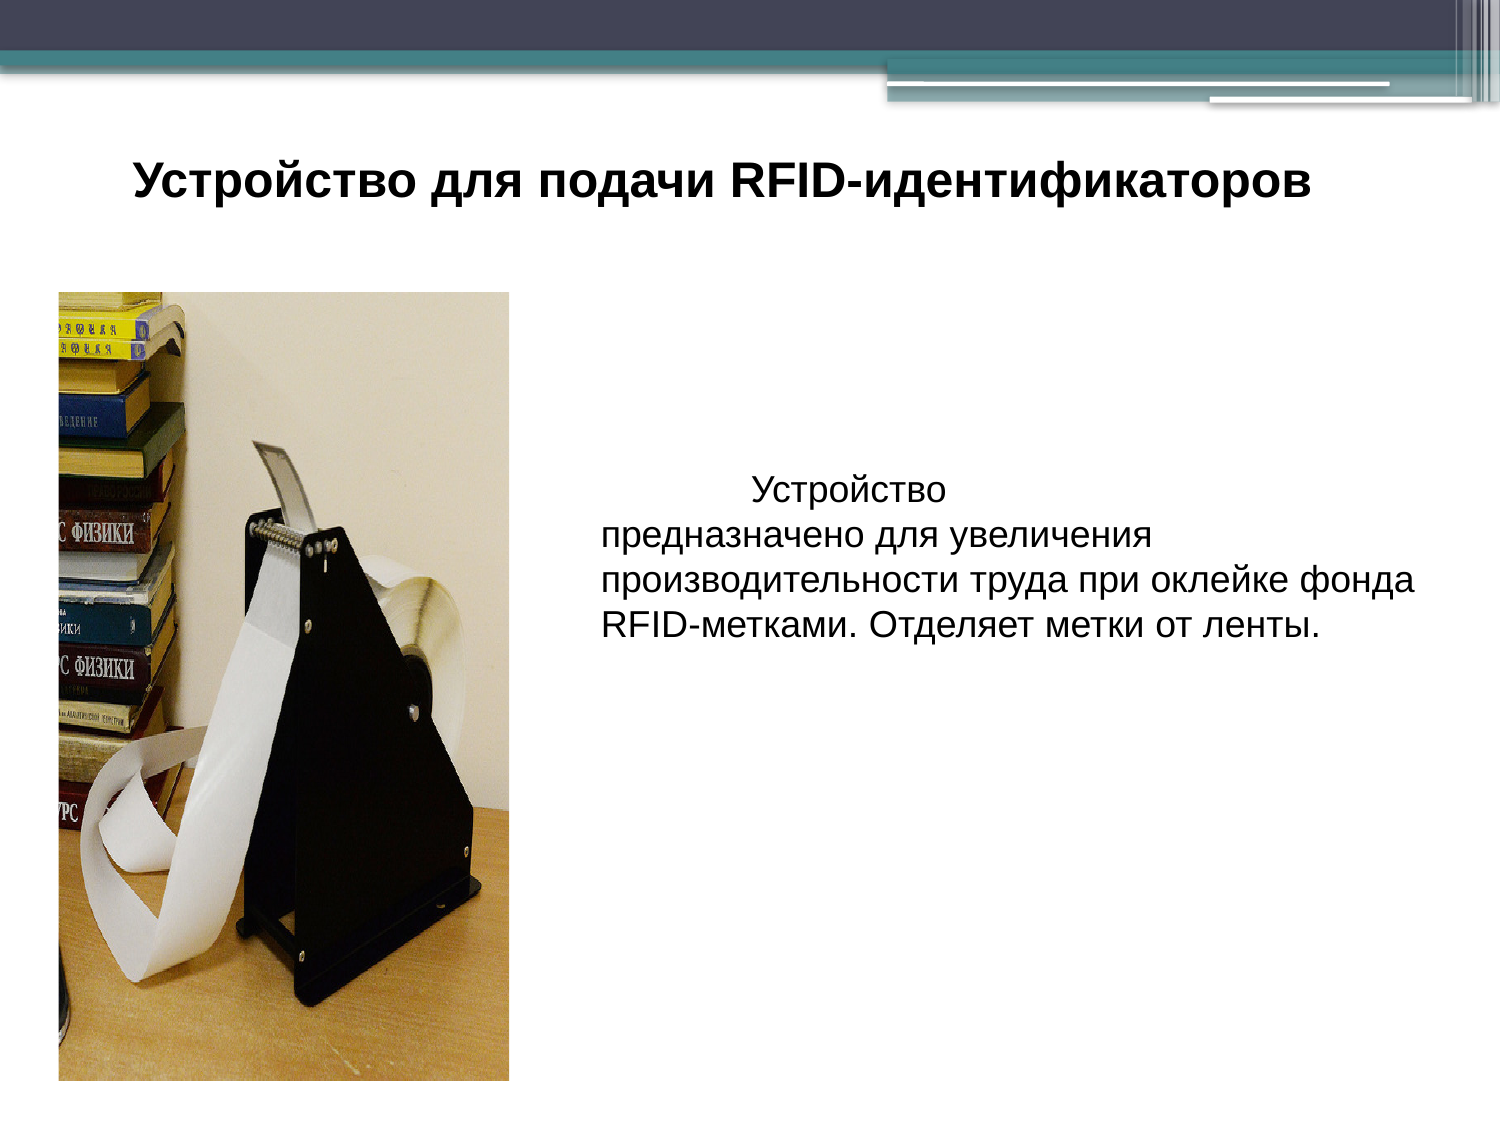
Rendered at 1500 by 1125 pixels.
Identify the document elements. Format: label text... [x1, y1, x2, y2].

picture [58, 292, 510, 1081]
text_box Устройство предназначено для увеличения производительности труда при оклейке фонда RFID-метками. Отделяет метки от ленты. [585, 457, 1435, 653]
text_box Устройство для подачи RFID-идентификаторов [58, 140, 1418, 216]
